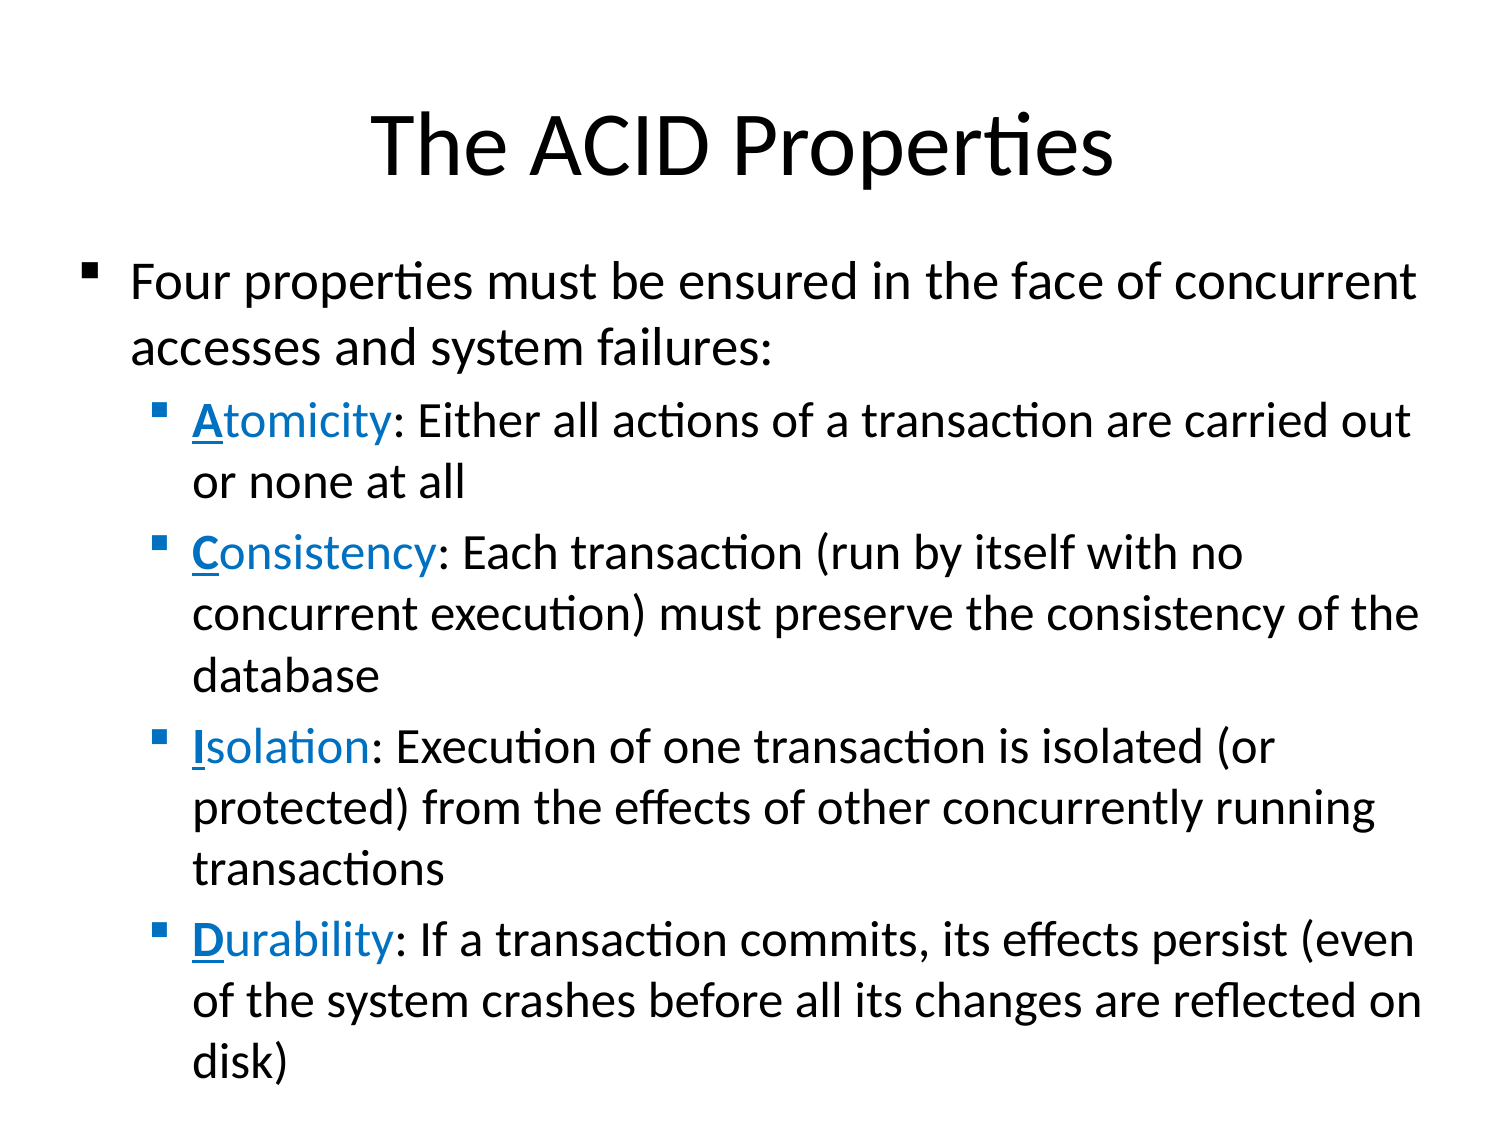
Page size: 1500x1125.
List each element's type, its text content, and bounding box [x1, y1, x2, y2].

title The ACID Properties [12, 45, 1475, 233]
list Four properties must be ensured in the face of concurrent accesses and system failures: Atomicity: Either all actions of a transaction are carried out or none at all Consistency: Each transaction (run by itself with no concurrent execution) must preserve the consistency of the database Isolation: Execution of one transaction is isolated (or protected) from the effects of other concurrently running transactions Durability: If a transaction commits, its effects persist (even of the system crashes before all its changes are reflected on disk) [62, 237, 1480, 1100]
